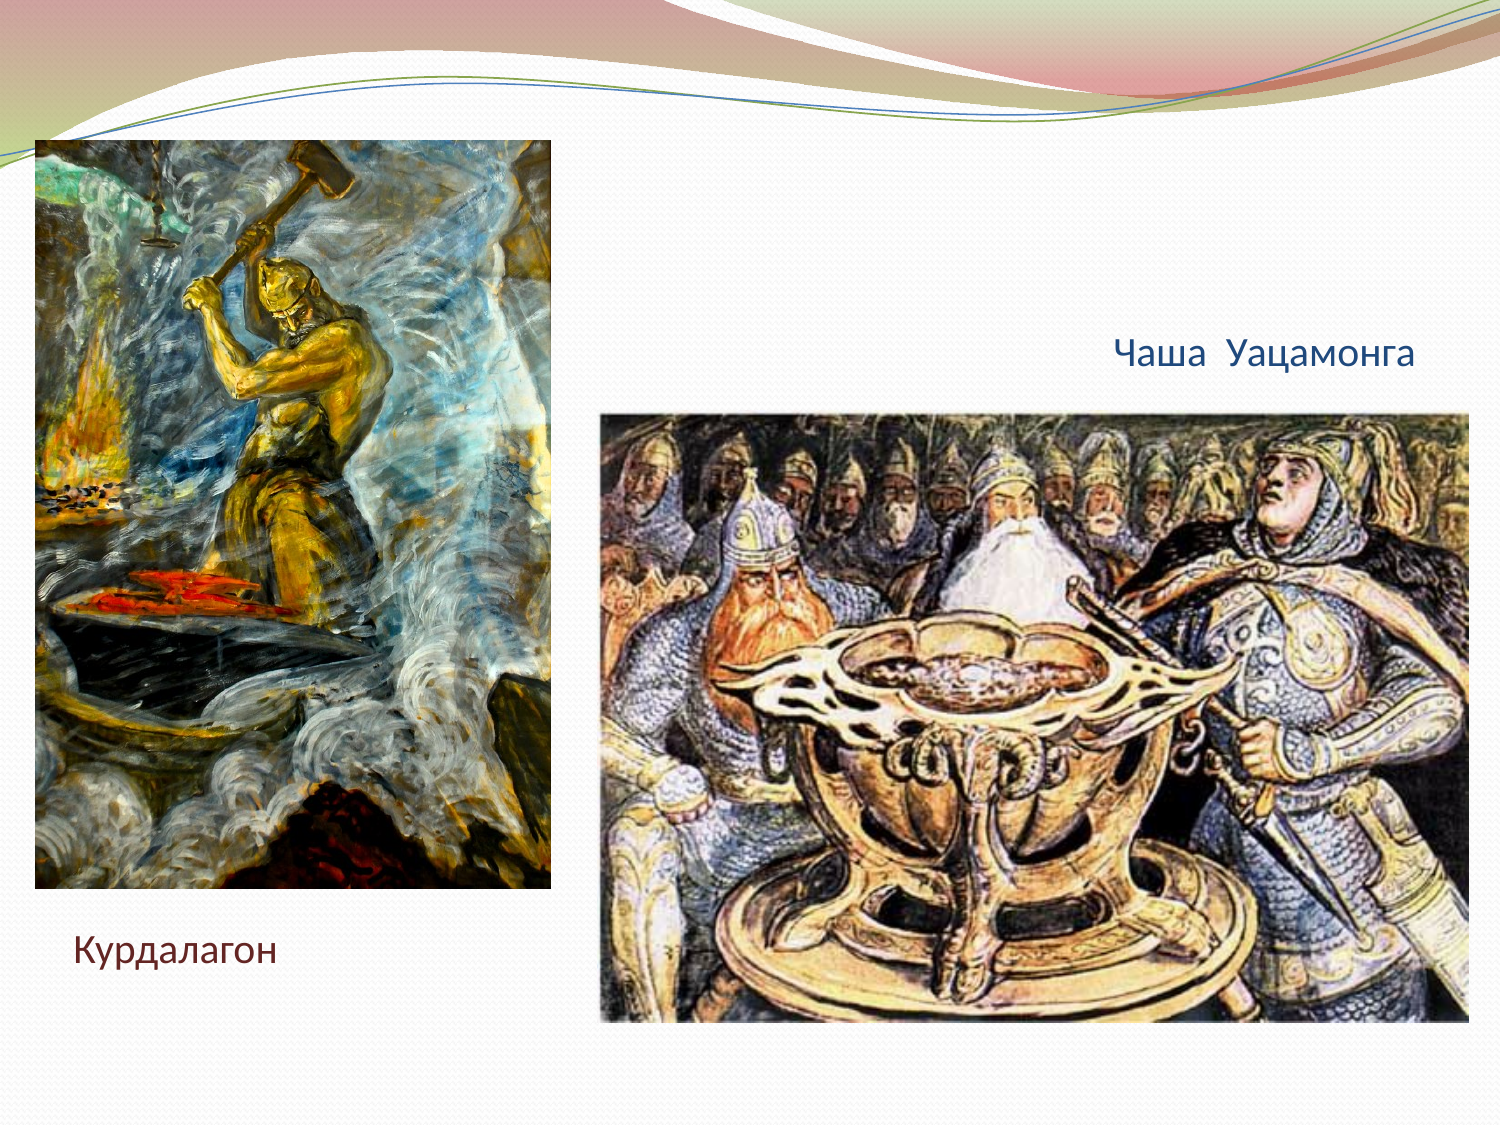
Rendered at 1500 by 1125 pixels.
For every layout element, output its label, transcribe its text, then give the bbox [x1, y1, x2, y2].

picture [597, 409, 1469, 1023]
text_box Курдалагон [58, 914, 331, 979]
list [34, 140, 551, 890]
title Чаша Уацамонга [1113, 292, 1425, 375]
